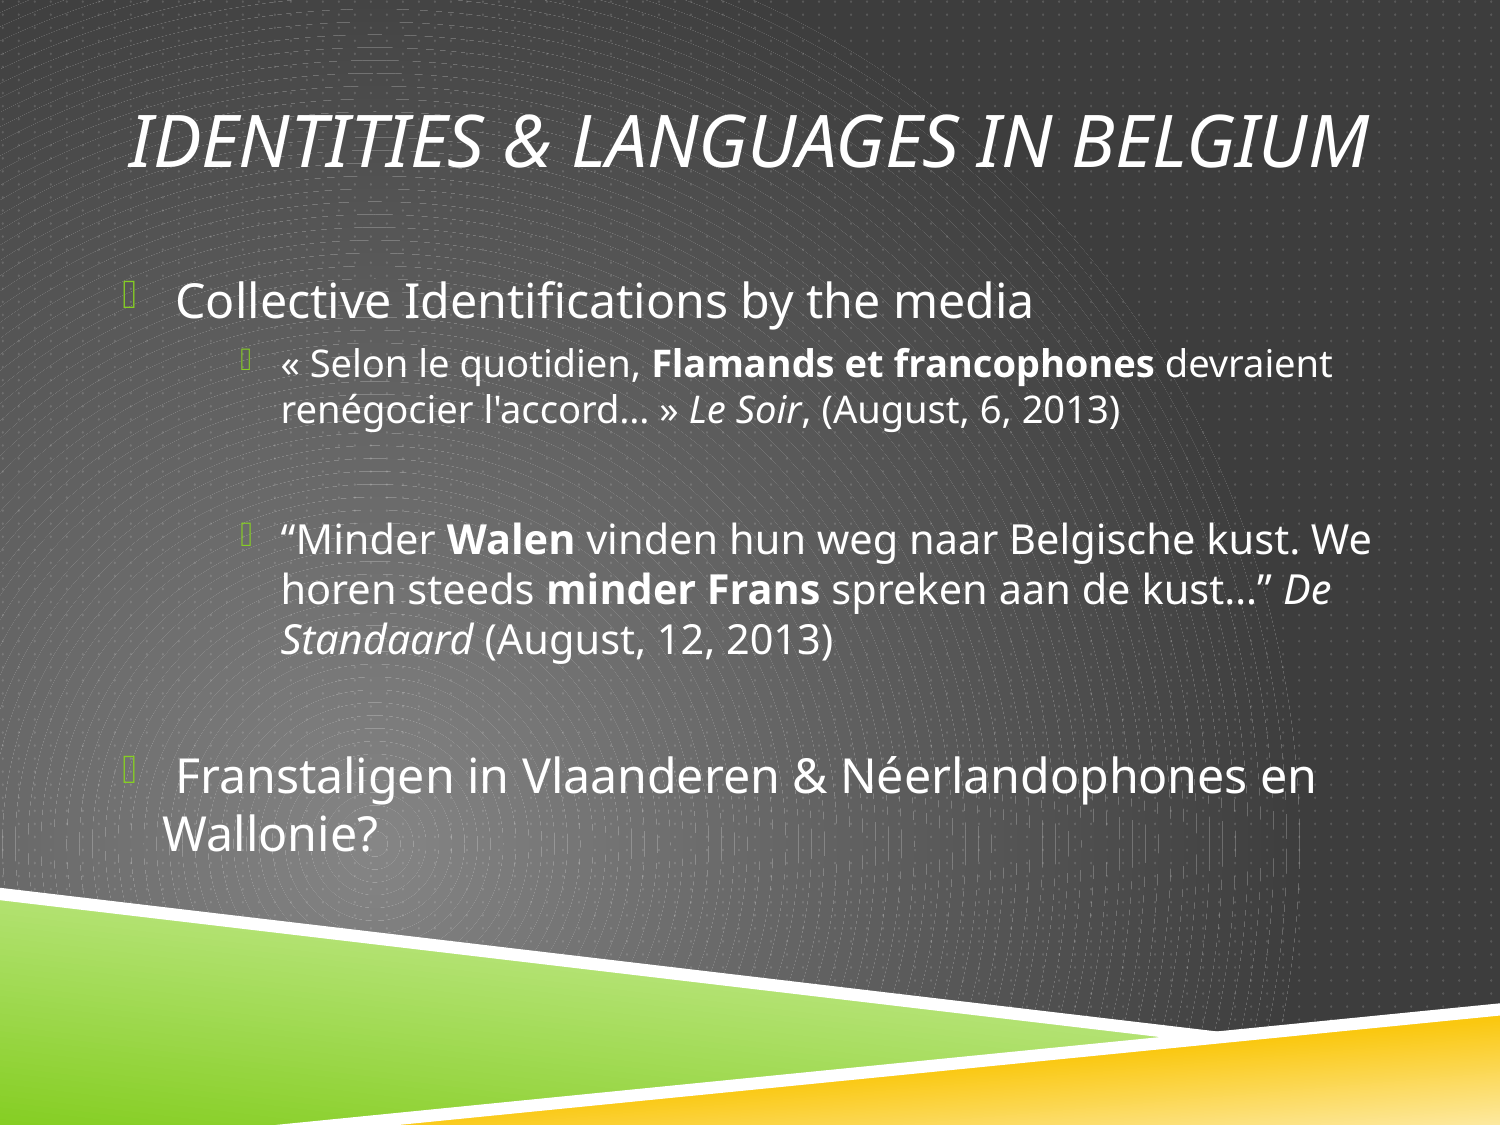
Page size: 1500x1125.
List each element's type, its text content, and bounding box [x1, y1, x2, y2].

list Collective Identifications by the media « Selon le quotidien, Flamands et francophones devraient renégocier l'accord… » Le Soir, (August, 6, 2013) “Minder Walen vinden hun weg naar Belgische kust. We horen steeds minder Frans spreken aan de kust…” De Standaard (August, 12, 2013) Franstaligen in Vlaanderen & Néerlandophones en Wallonie? [112, 262, 1412, 875]
title Identities & Languages in Belgium [112, 45, 1388, 233]
